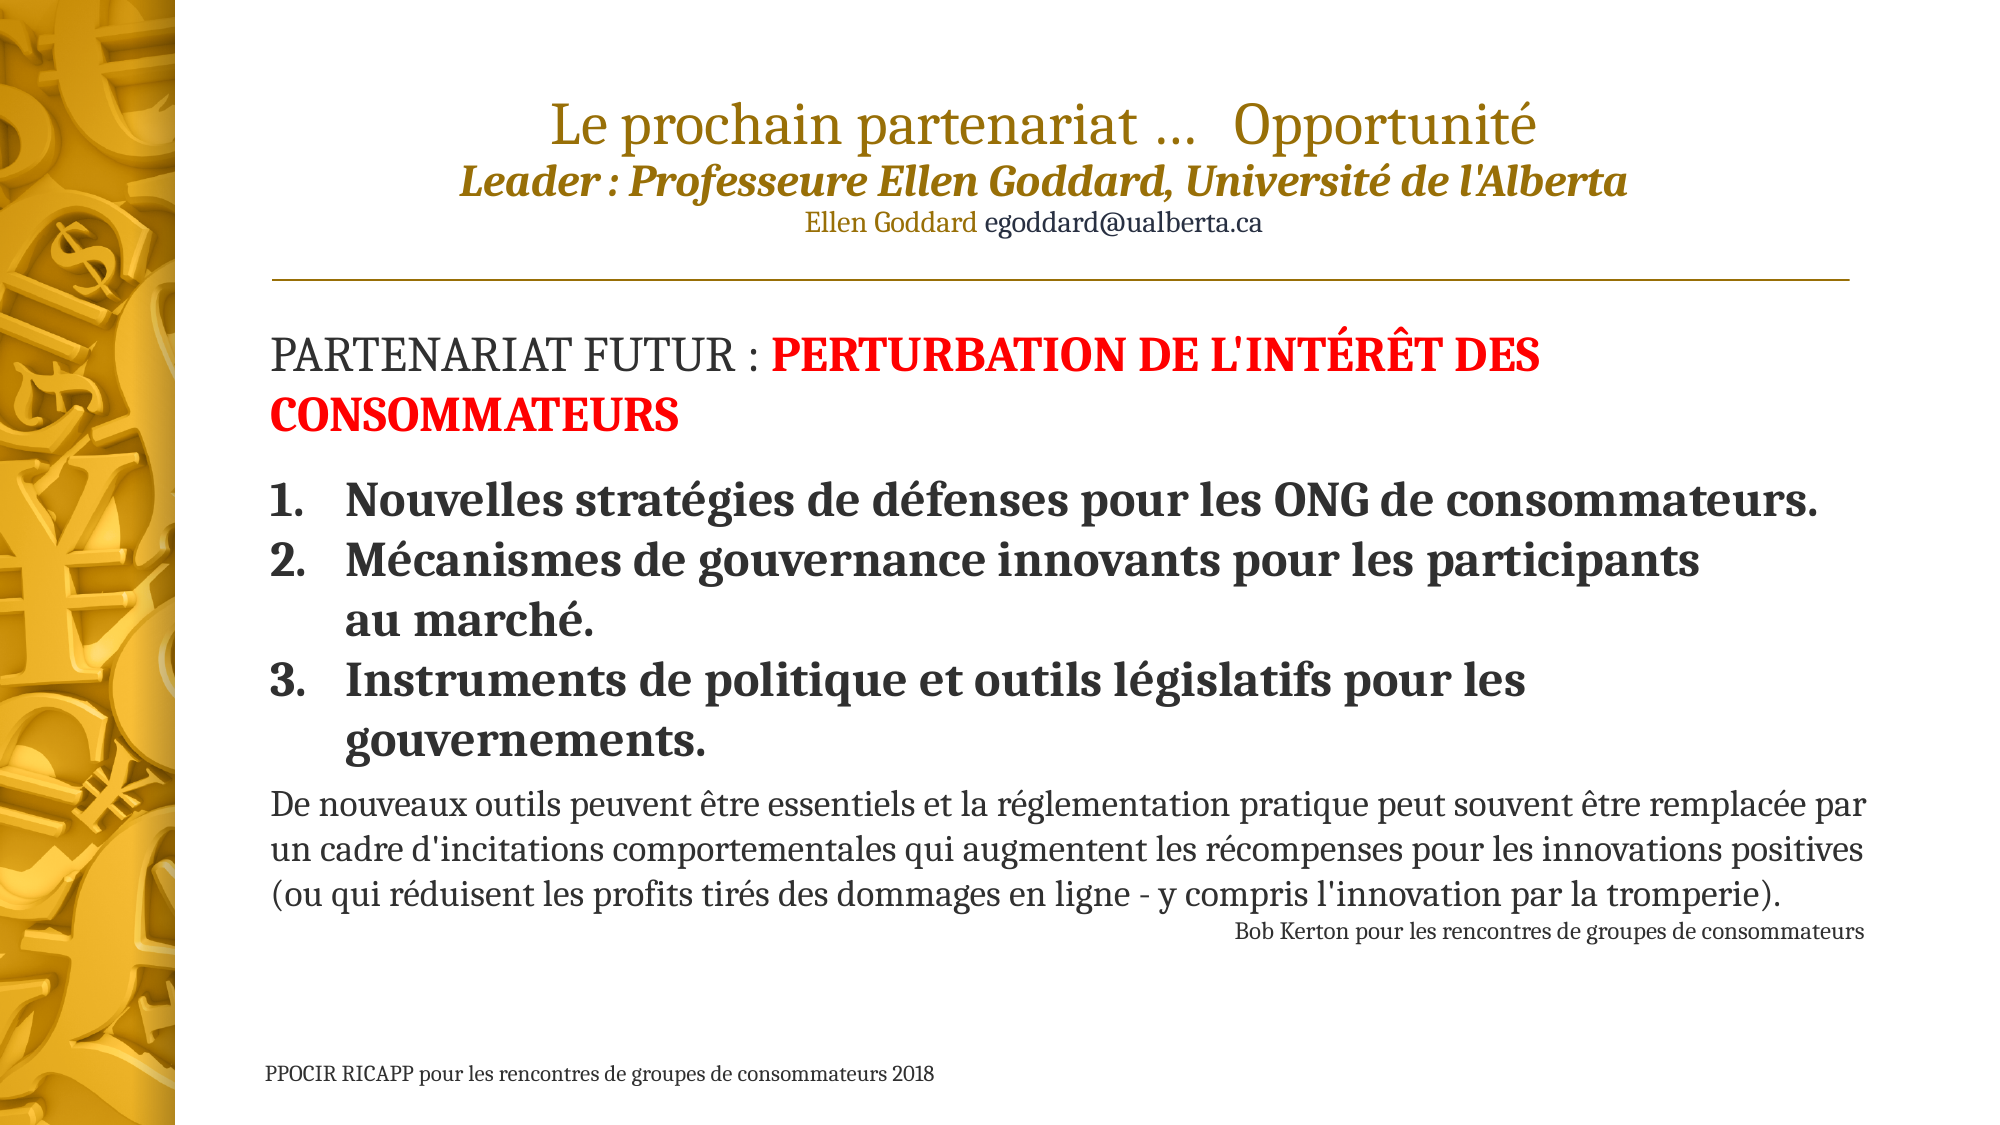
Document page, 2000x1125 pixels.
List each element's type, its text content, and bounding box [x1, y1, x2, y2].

text_box PARTENARIAT FUTUR : PERTURBATION DE L'INTÉRÊT DES CONSOMMATEURS Nouvelles stratégies de défenses pour les ONG de consommateurs. Mécanismes de gouvernance innovants pour les participants au marché. Instruments de politique et outils législatifs pour les gouvernements. De nouveaux outils peuvent être essentiels et la réglementation pratique peut souvent être remplacée par un cadre d'incitations comportementales qui augmentent les récompenses pour les innovations positives (ou qui réduisent les profits tirés des dommages en ligne - y compris l'innovation par la tromperie). Bob Kerton pour les rencontres de groupes de consommateurs [255, 314, 1886, 952]
title Le prochain partenariat … Opportunité Leader : Professeure Ellen Goddard, Université de l'Alberta Ellen Goddard egoddard@ualberta.ca [249, 19, 1839, 386]
footer PPOCIR RICAPP pour les rencontres de groupes de consommateurs 2018 [249, 1050, 1227, 1096]
picture [0, 0, 175, 1125]
